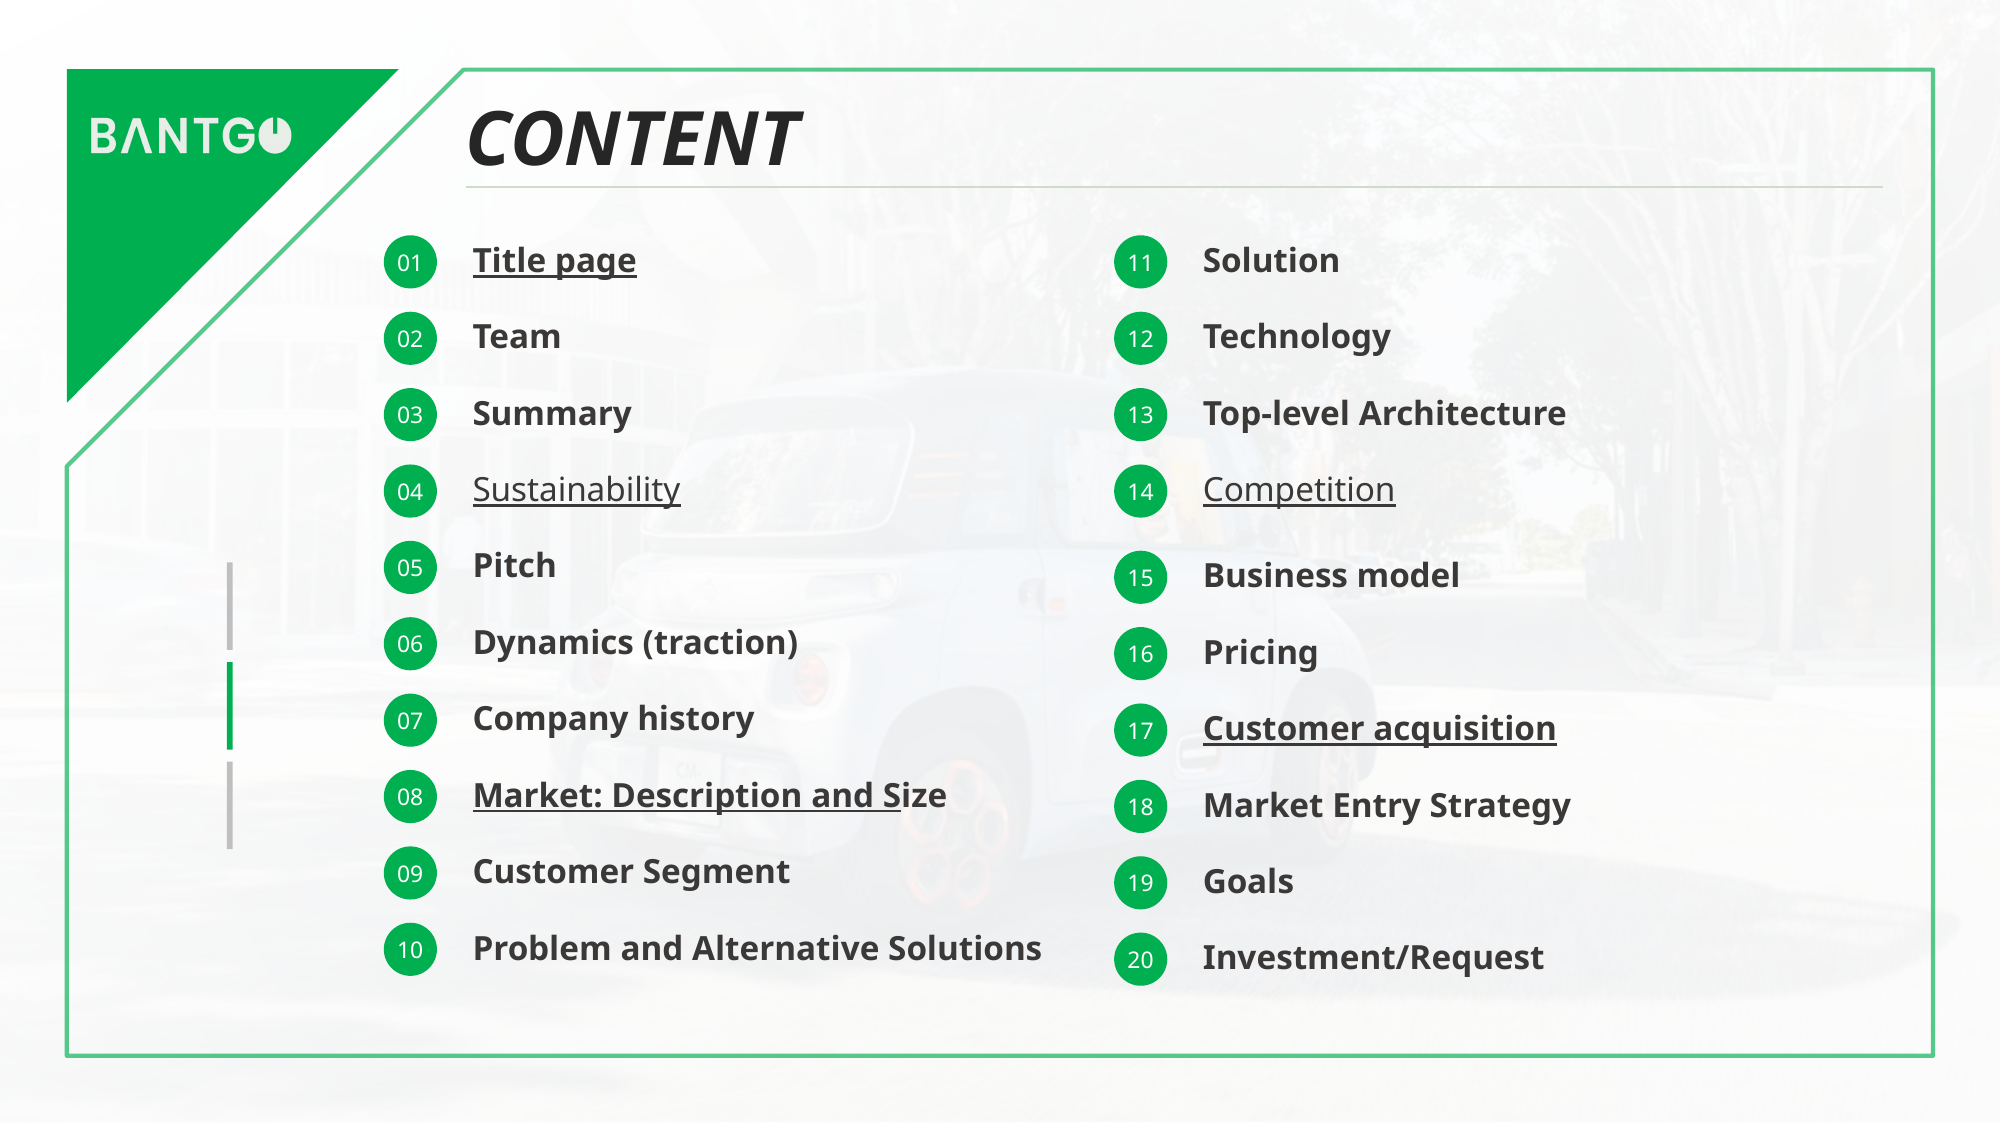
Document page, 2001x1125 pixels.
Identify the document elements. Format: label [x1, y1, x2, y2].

text_box [383, 235, 1064, 289]
text_box [383, 387, 1064, 442]
text_box [383, 540, 1064, 595]
text_box [383, 464, 1064, 518]
text_box [1113, 550, 1794, 605]
text_box [1113, 932, 1794, 986]
text_box [66, 68, 399, 403]
text_box [226, 562, 234, 850]
picture [0, 0, 2000, 1123]
text_box [383, 616, 1064, 671]
text_box [1113, 387, 1794, 442]
text_box [383, 846, 1064, 900]
text_box [1113, 311, 1794, 366]
text_box [1113, 235, 1794, 289]
text_box [383, 693, 1064, 747]
text_box [1113, 855, 1794, 910]
text_box [383, 922, 1064, 977]
text_box [1113, 464, 1824, 518]
text_box [1113, 626, 1794, 681]
text_box [1113, 779, 1794, 834]
text_box [383, 311, 1064, 366]
text_box [1113, 703, 1794, 757]
text_box [383, 769, 1064, 824]
